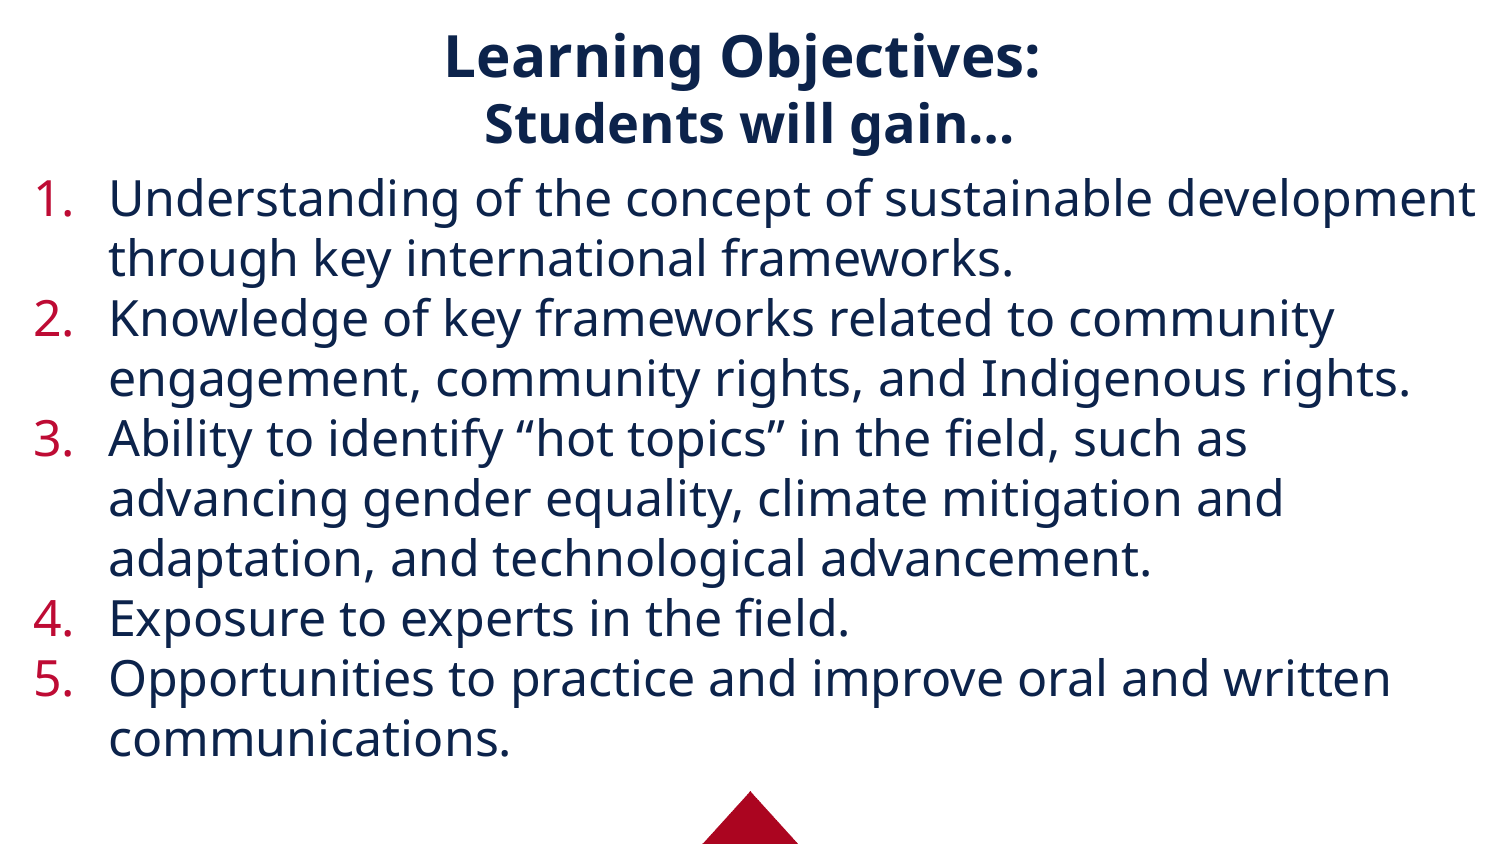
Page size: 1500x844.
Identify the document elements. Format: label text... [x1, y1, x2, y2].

list Understanding of the concept of sustainable development through key international frameworks. Knowledge of key frameworks related to community engagement, community rights, and Indigenous rights. Ability to identify “hot topics” in the field, such as advancing gender equality, climate mitigation and adaptation, and technological advancement. Exposure to experts in the field. Opportunities to practice and improve oral and written communications. [26, 160, 1500, 741]
title Learning Objectives: Students will gain… [49, 53, 1451, 120]
picture [702, 791, 798, 844]
